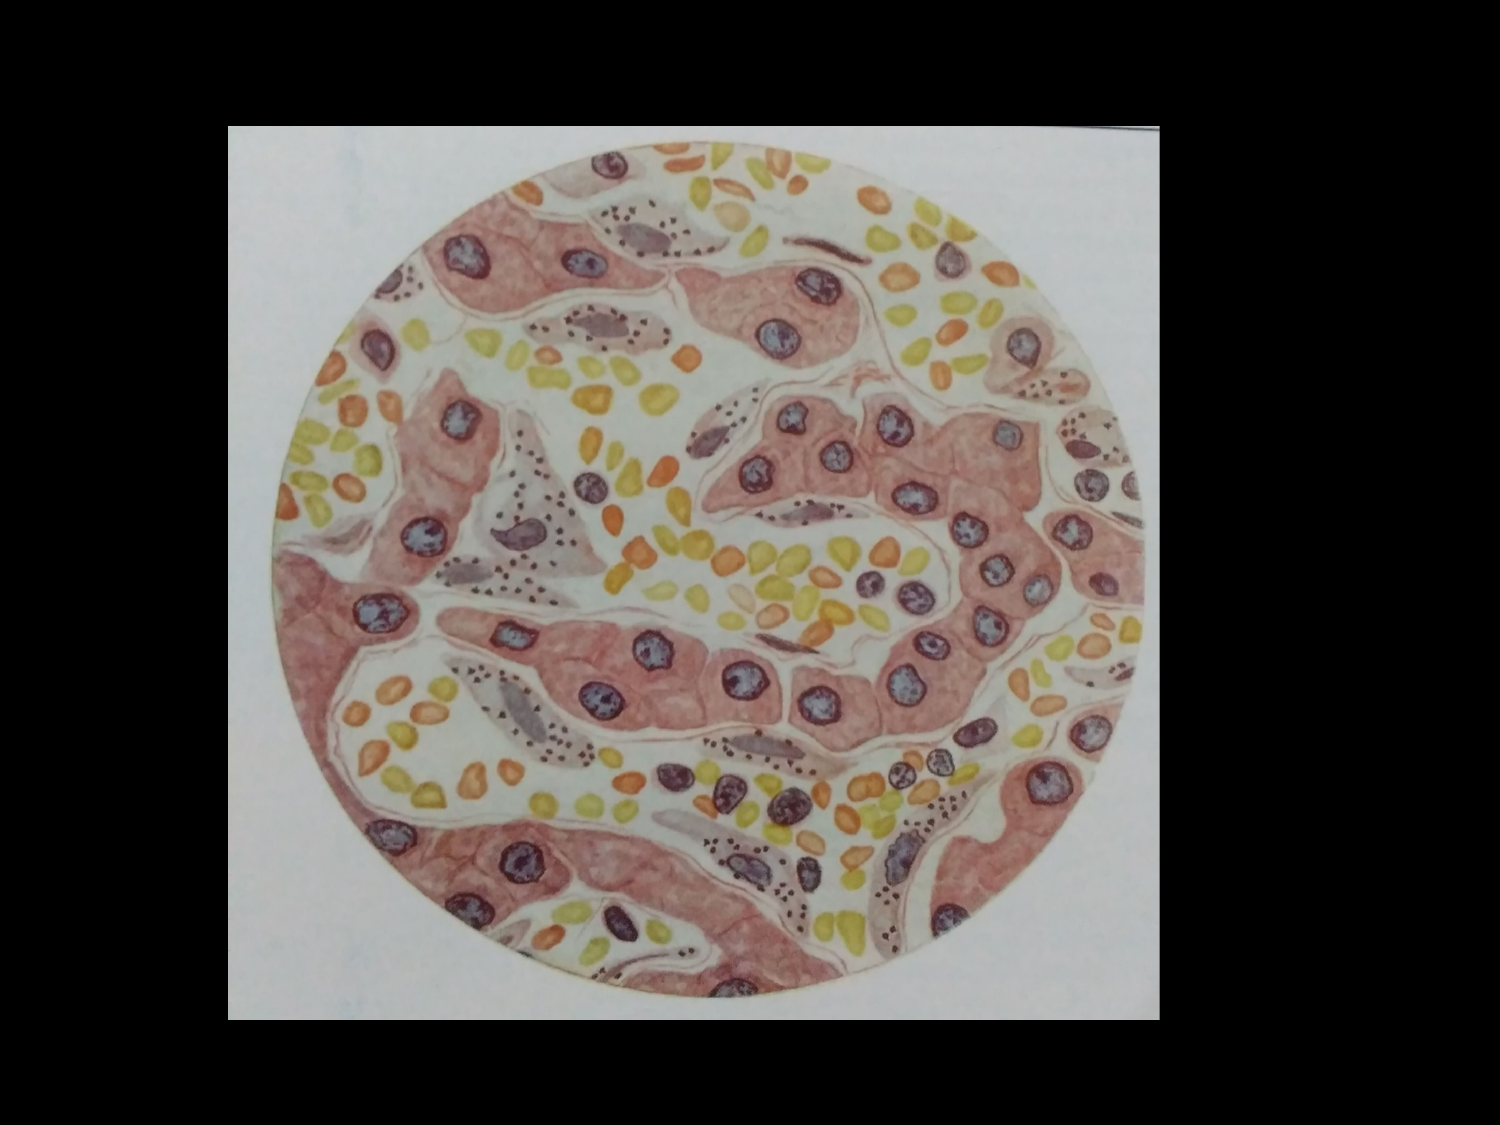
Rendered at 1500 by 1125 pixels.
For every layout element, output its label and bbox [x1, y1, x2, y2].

list [228, 126, 1160, 1020]
